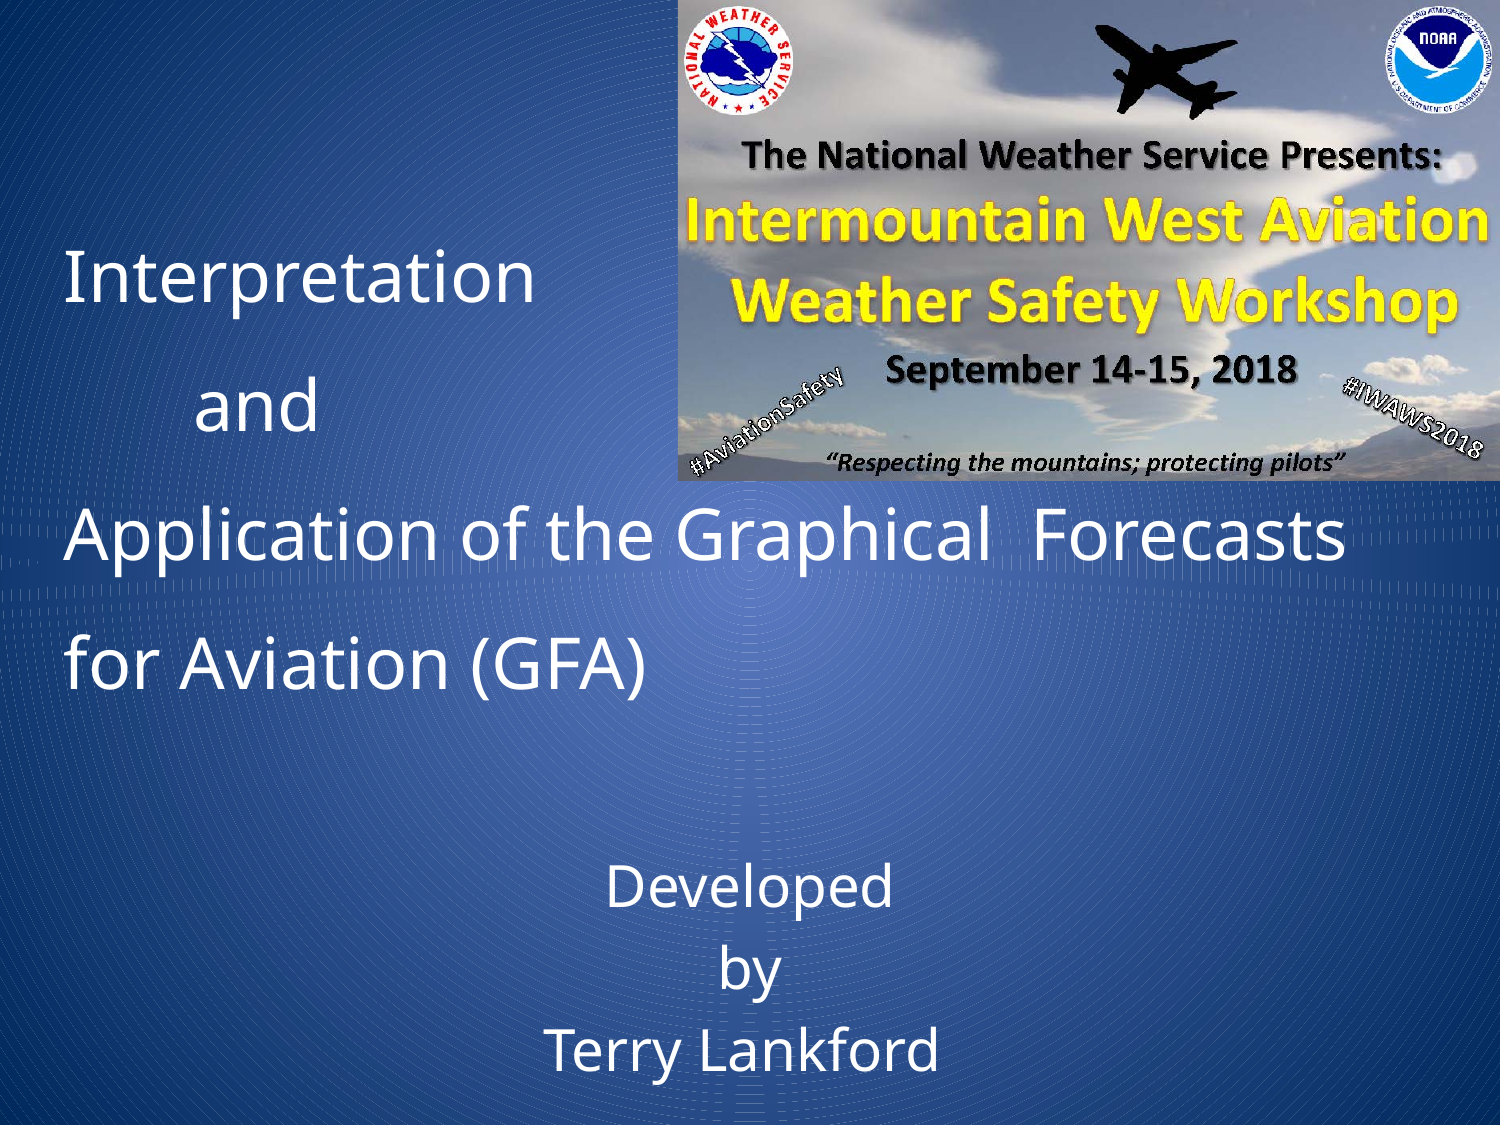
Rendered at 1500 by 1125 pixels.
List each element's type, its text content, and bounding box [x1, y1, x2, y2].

title Interpretation and Application of the Graphical Forecasts for Aviation (GFA) [49, 178, 1437, 714]
picture [677, 0, 1500, 481]
subtitle Developed by Terry Lankford [225, 842, 1275, 1125]
